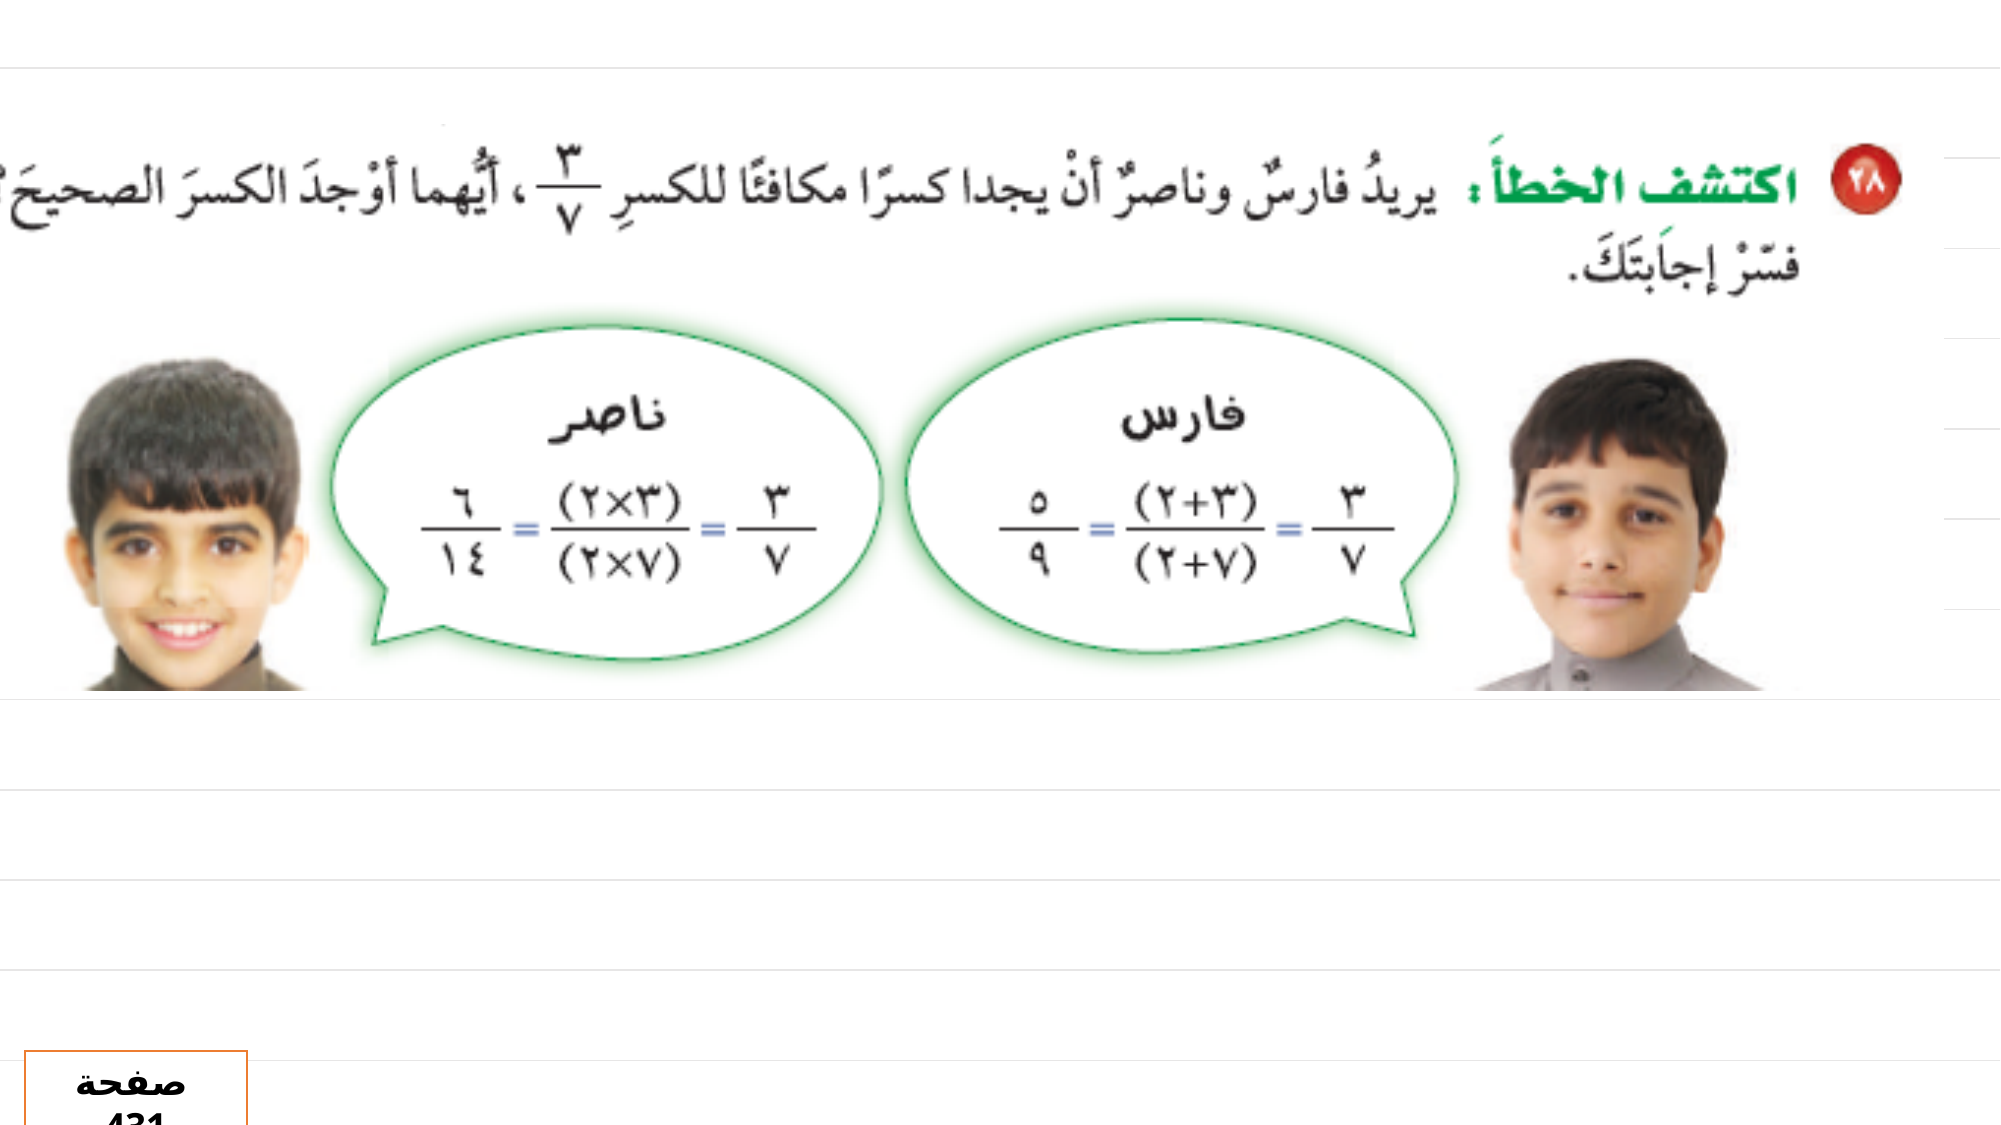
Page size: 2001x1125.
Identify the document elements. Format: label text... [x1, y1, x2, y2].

text_box صفحة 431 [24, 1050, 248, 1125]
picture [0, 124, 1944, 691]
